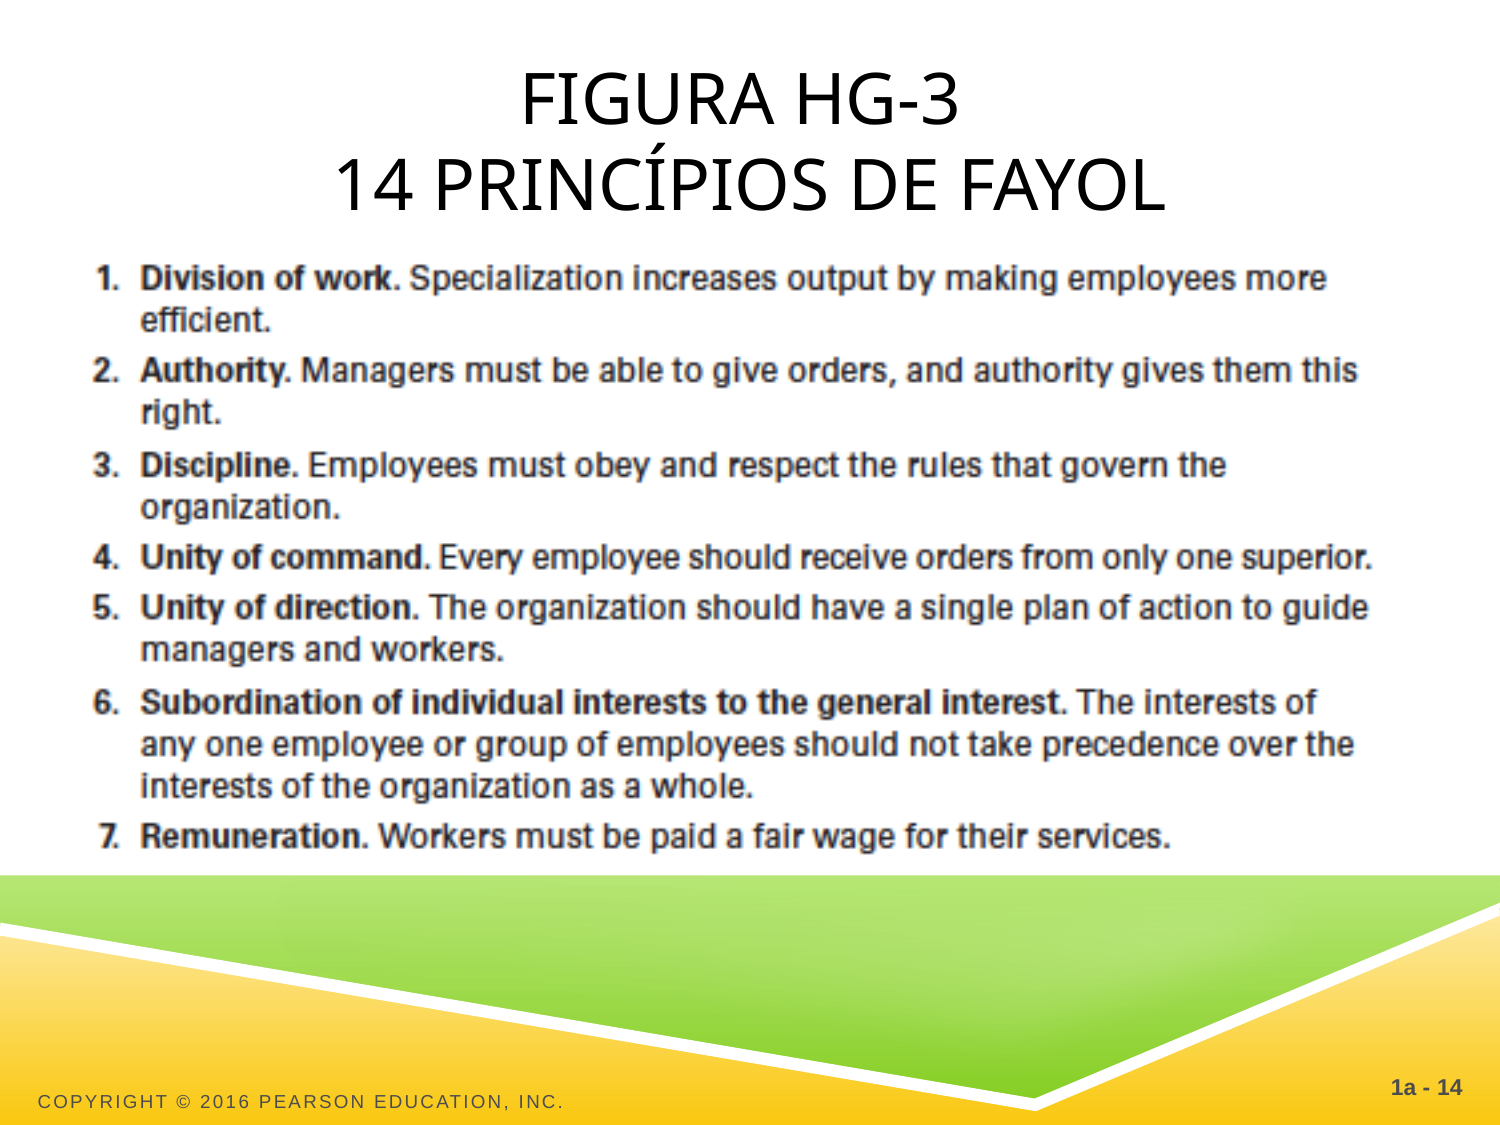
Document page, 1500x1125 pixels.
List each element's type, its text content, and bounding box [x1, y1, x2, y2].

slide_number 1a - 14 [1350, 1052, 1463, 1100]
picture [62, 249, 1451, 863]
title Figura hG-3 14 Princípios de Fayol [112, 45, 1388, 233]
footer Copyright © 2016 Pearson Education, Inc. [37, 1052, 613, 1113]
